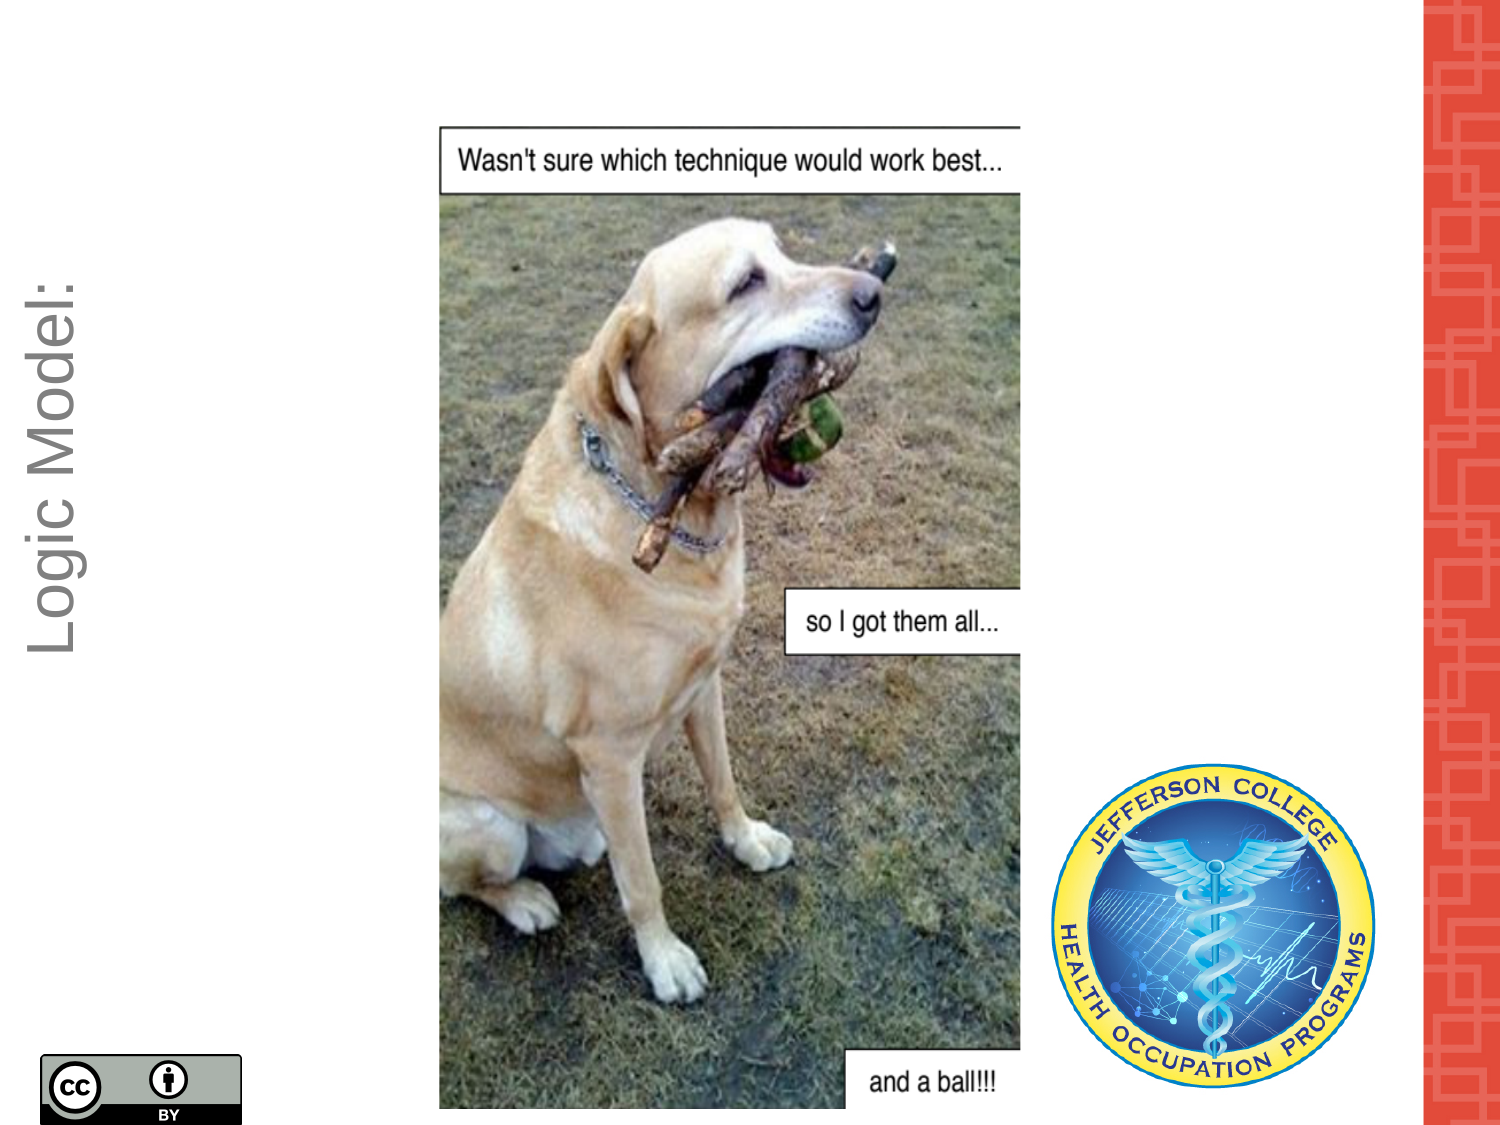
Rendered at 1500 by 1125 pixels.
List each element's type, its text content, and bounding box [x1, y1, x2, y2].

title Logic Model: [0, 0, 119, 937]
picture [0, 0, 1500, 1125]
